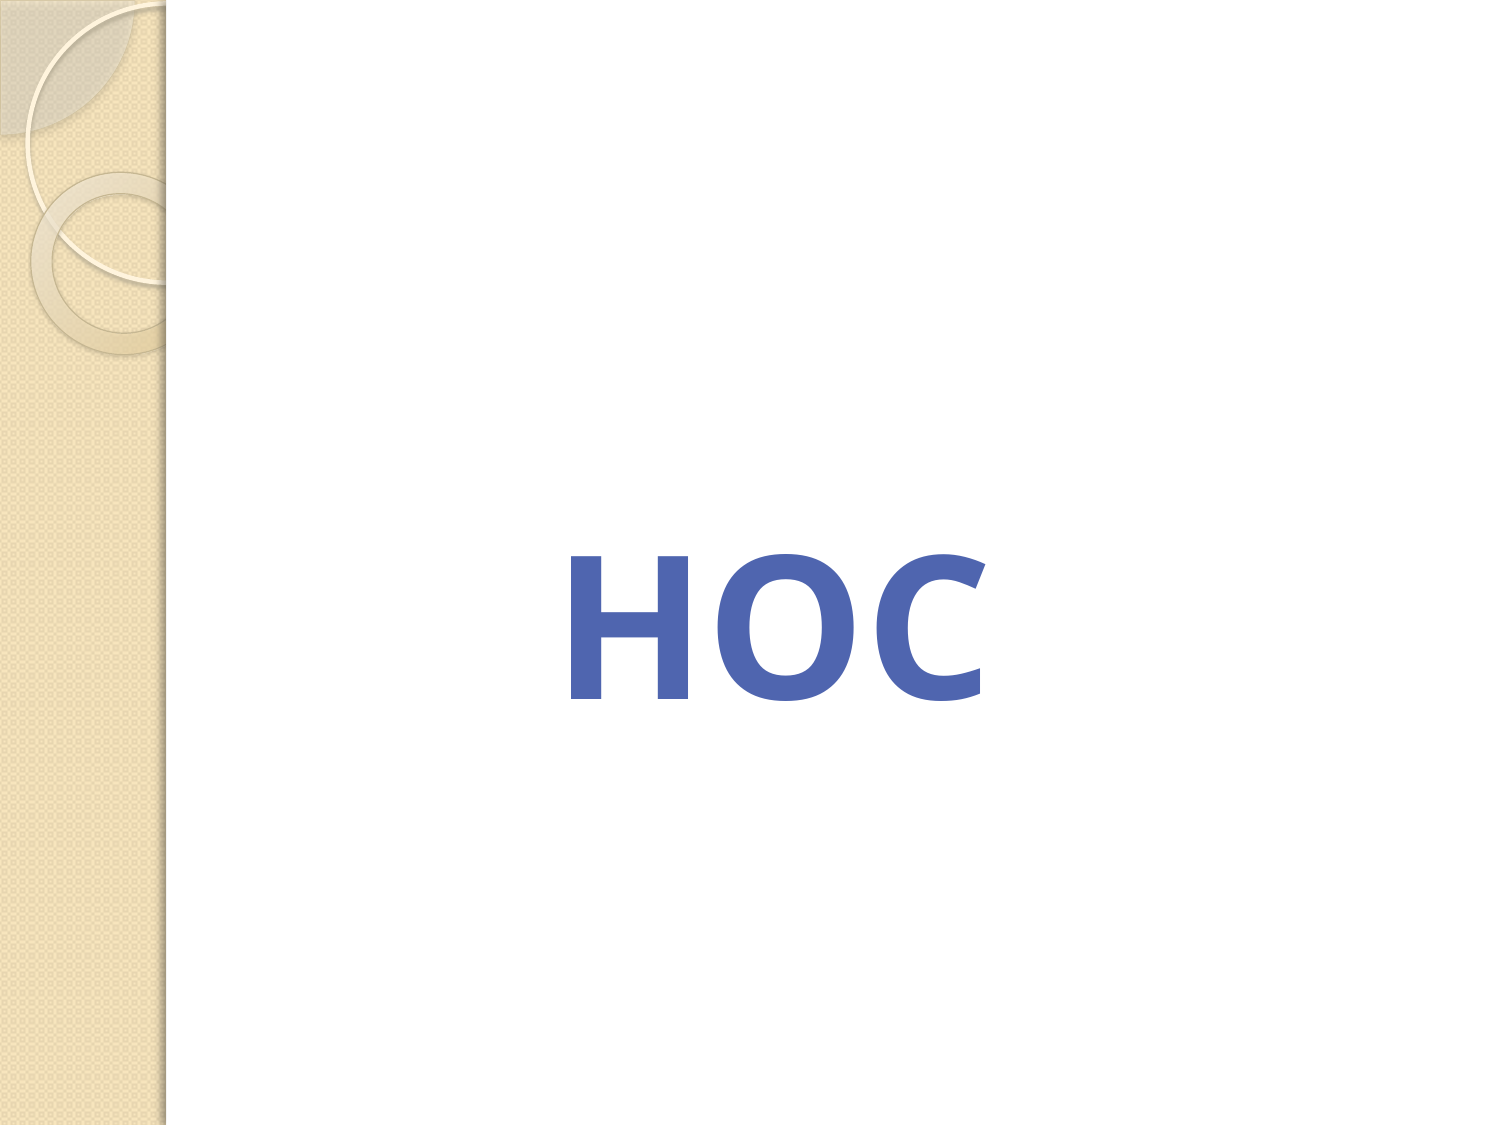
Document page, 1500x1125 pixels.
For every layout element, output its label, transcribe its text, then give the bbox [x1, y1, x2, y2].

text_box НОС [246, 492, 1301, 748]
